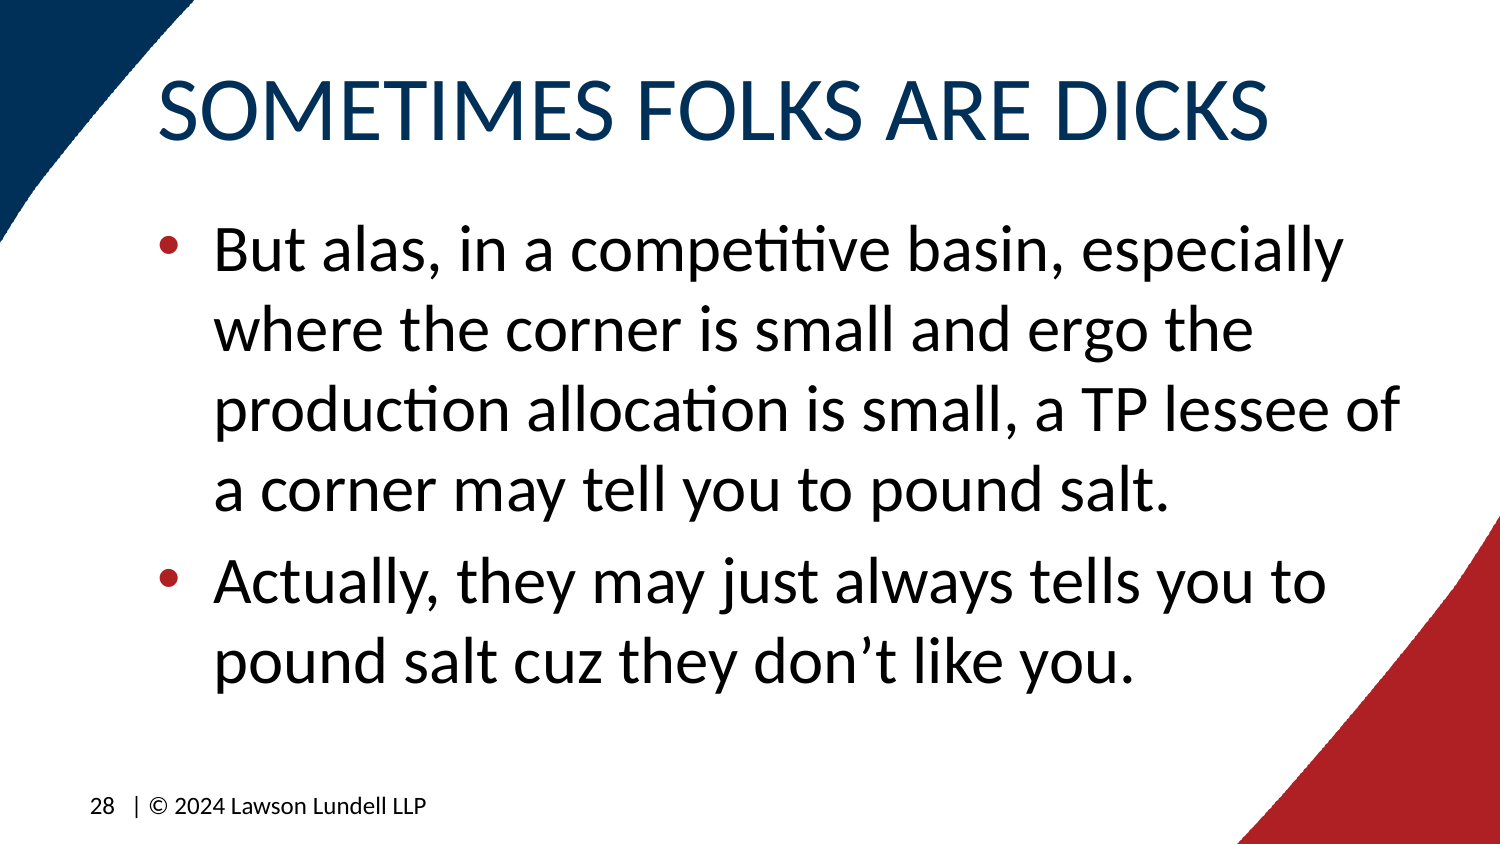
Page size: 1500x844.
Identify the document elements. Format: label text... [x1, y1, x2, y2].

title SOMETIMES FOLKS ARE DICKS [142, 33, 1425, 175]
slide_number 28 [75, 782, 137, 827]
list But alas, in a competitive basin, especially where the corner is small and ergo the production allocation is small, a TP lessee of a corner may tell you to pound salt. Actually, they may just always tells you to pound salt cuz they don’t like you. [142, 196, 1425, 754]
footer | © 2024 Lawson Lundell LLP [137, 782, 526, 827]
picture [0, 0, 1500, 844]
